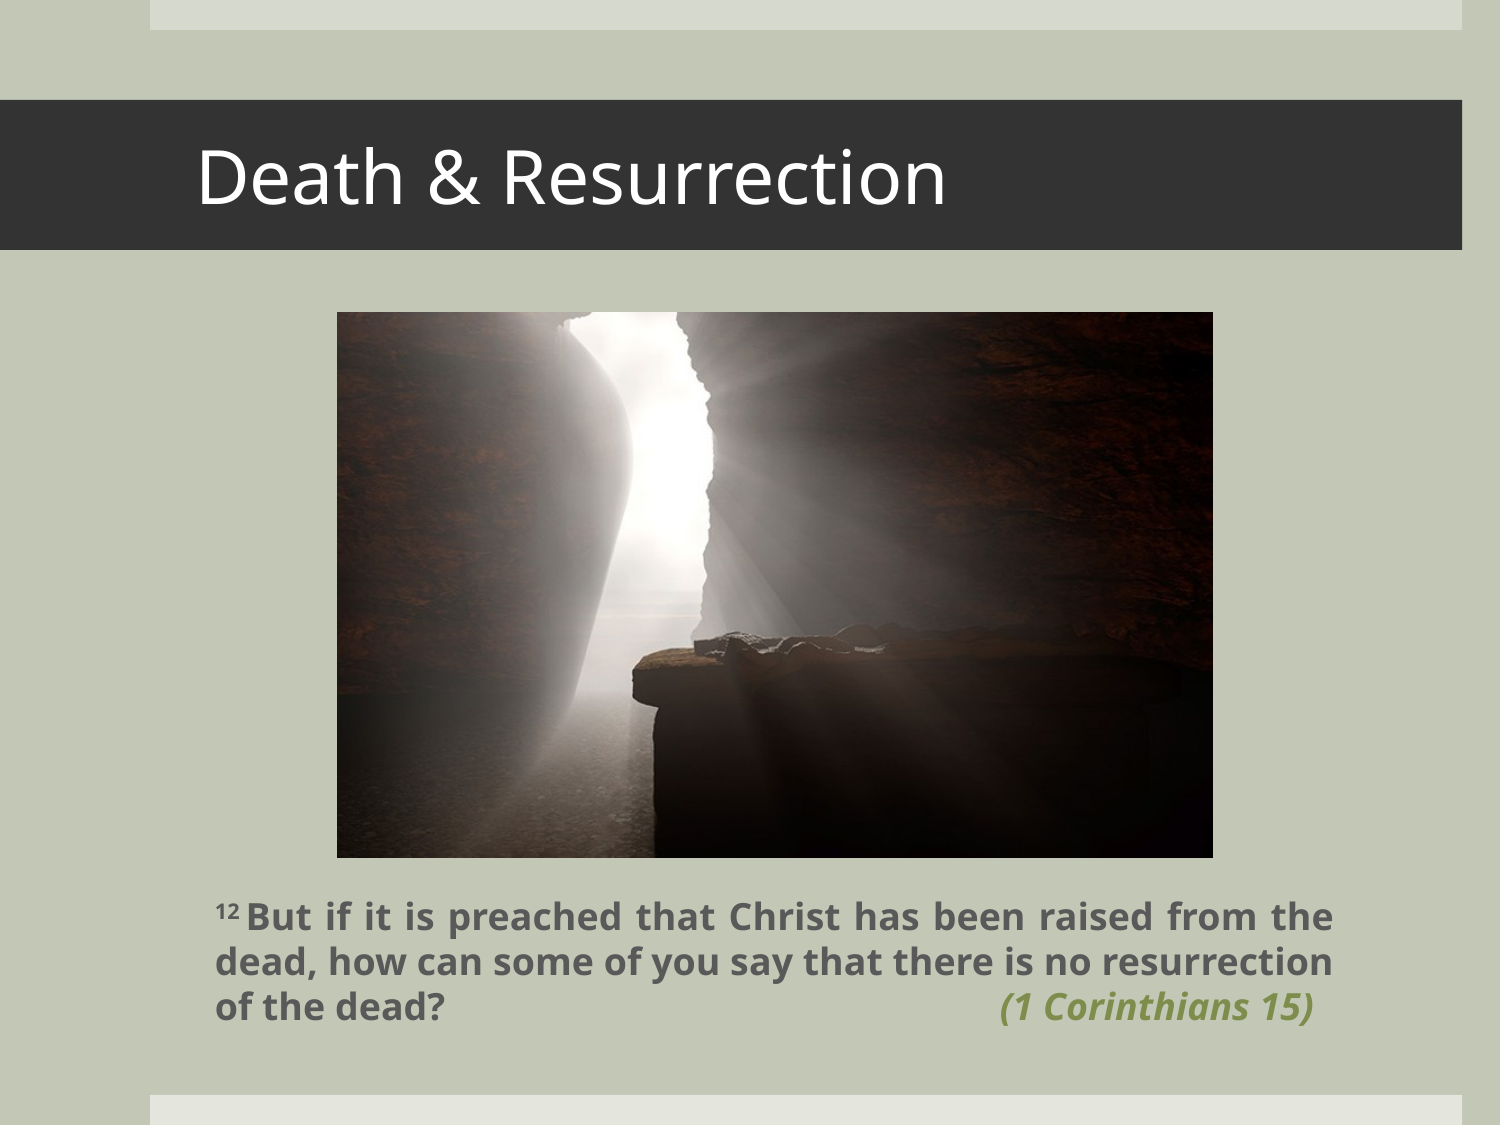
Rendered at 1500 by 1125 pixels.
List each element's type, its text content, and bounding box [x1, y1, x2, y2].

picture [336, 311, 1213, 859]
text_box 12 But if it is preached that Christ has been raised from the dead, how can some of you say that there is no resurrection of the dead? (1 Corinthians 15) [200, 886, 1350, 1036]
title Death & Resurrection [0, 99, 1463, 250]
